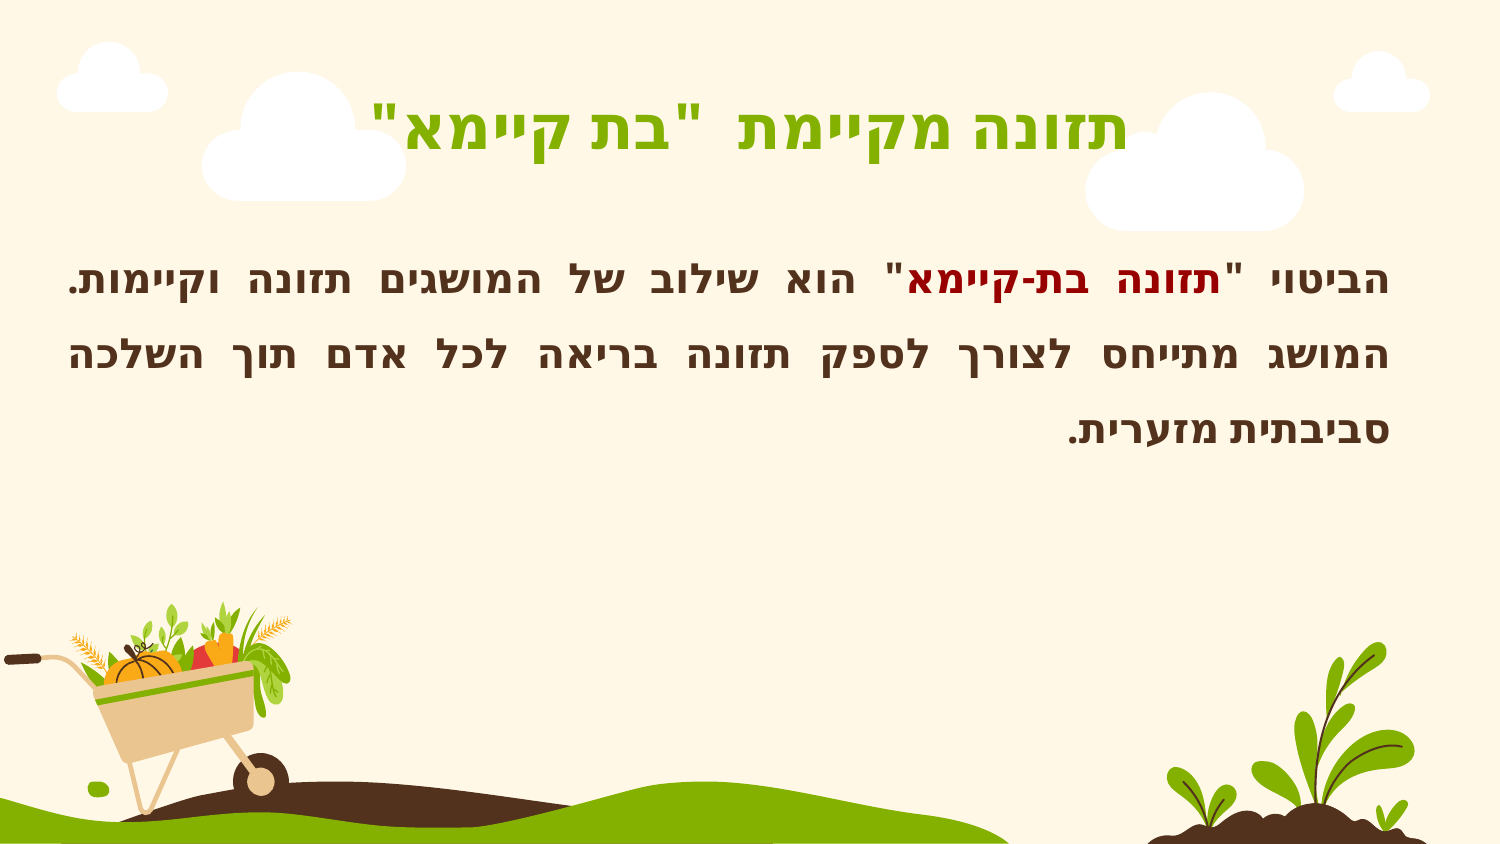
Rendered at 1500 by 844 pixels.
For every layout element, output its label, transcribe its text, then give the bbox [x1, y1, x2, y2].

title תזונה מקיימת "בת קיימא" [201, 89, 1298, 160]
text_box הביטוי "תזונה בת-קיימא" הוא שילוב של המושגים תזונה וקיימות. המושג מתייחס לצורך לספק תזונה בריאה לכל אדם תוך השלכה סביבתית מזערית. [51, 212, 1407, 466]
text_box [20, 607, 311, 831]
